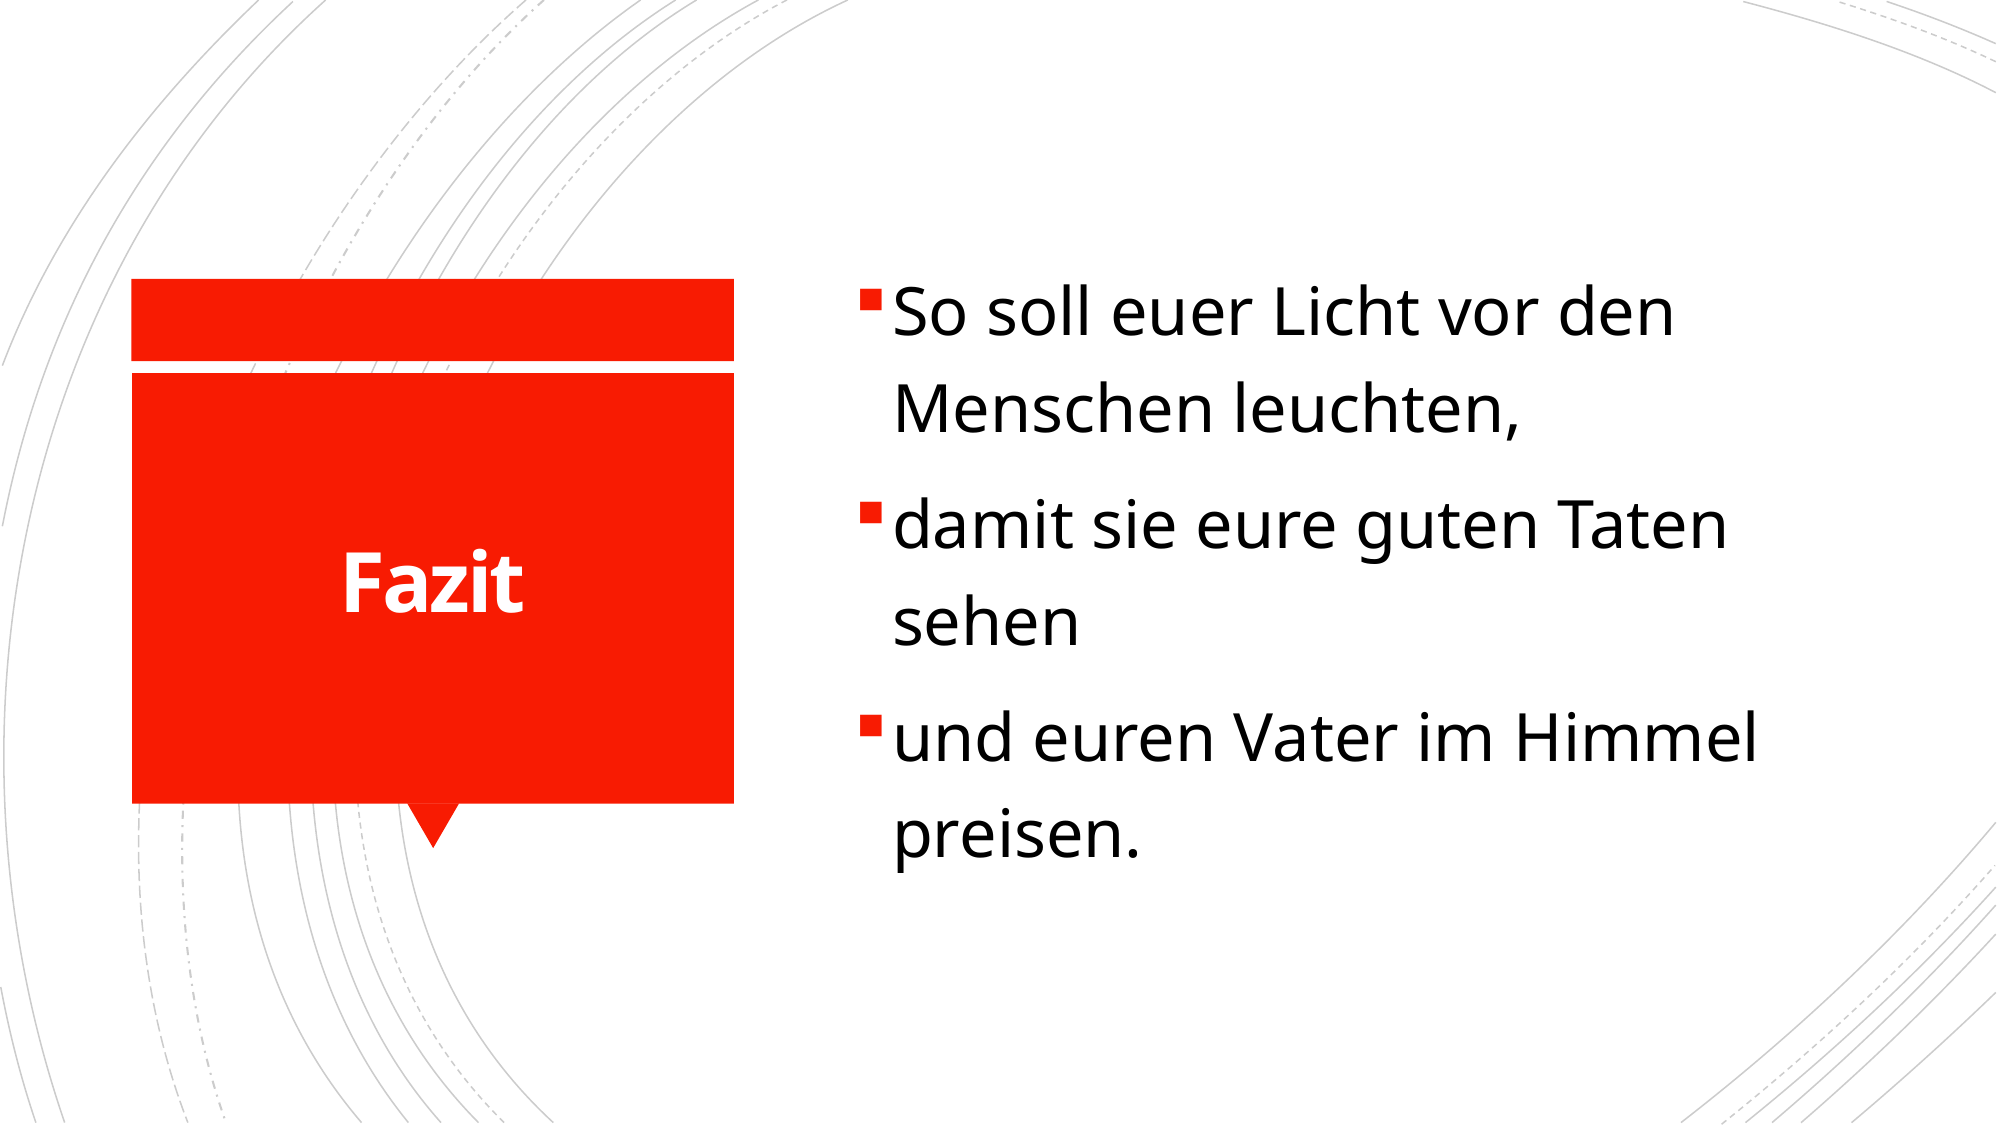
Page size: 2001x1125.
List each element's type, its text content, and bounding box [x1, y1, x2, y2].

title Fazit [145, 385, 720, 789]
list So soll euer Licht vor den Menschen leuchten, damit sie eure guten Taten sehen und euren Vater im Himmel preisen. [839, 131, 1871, 993]
